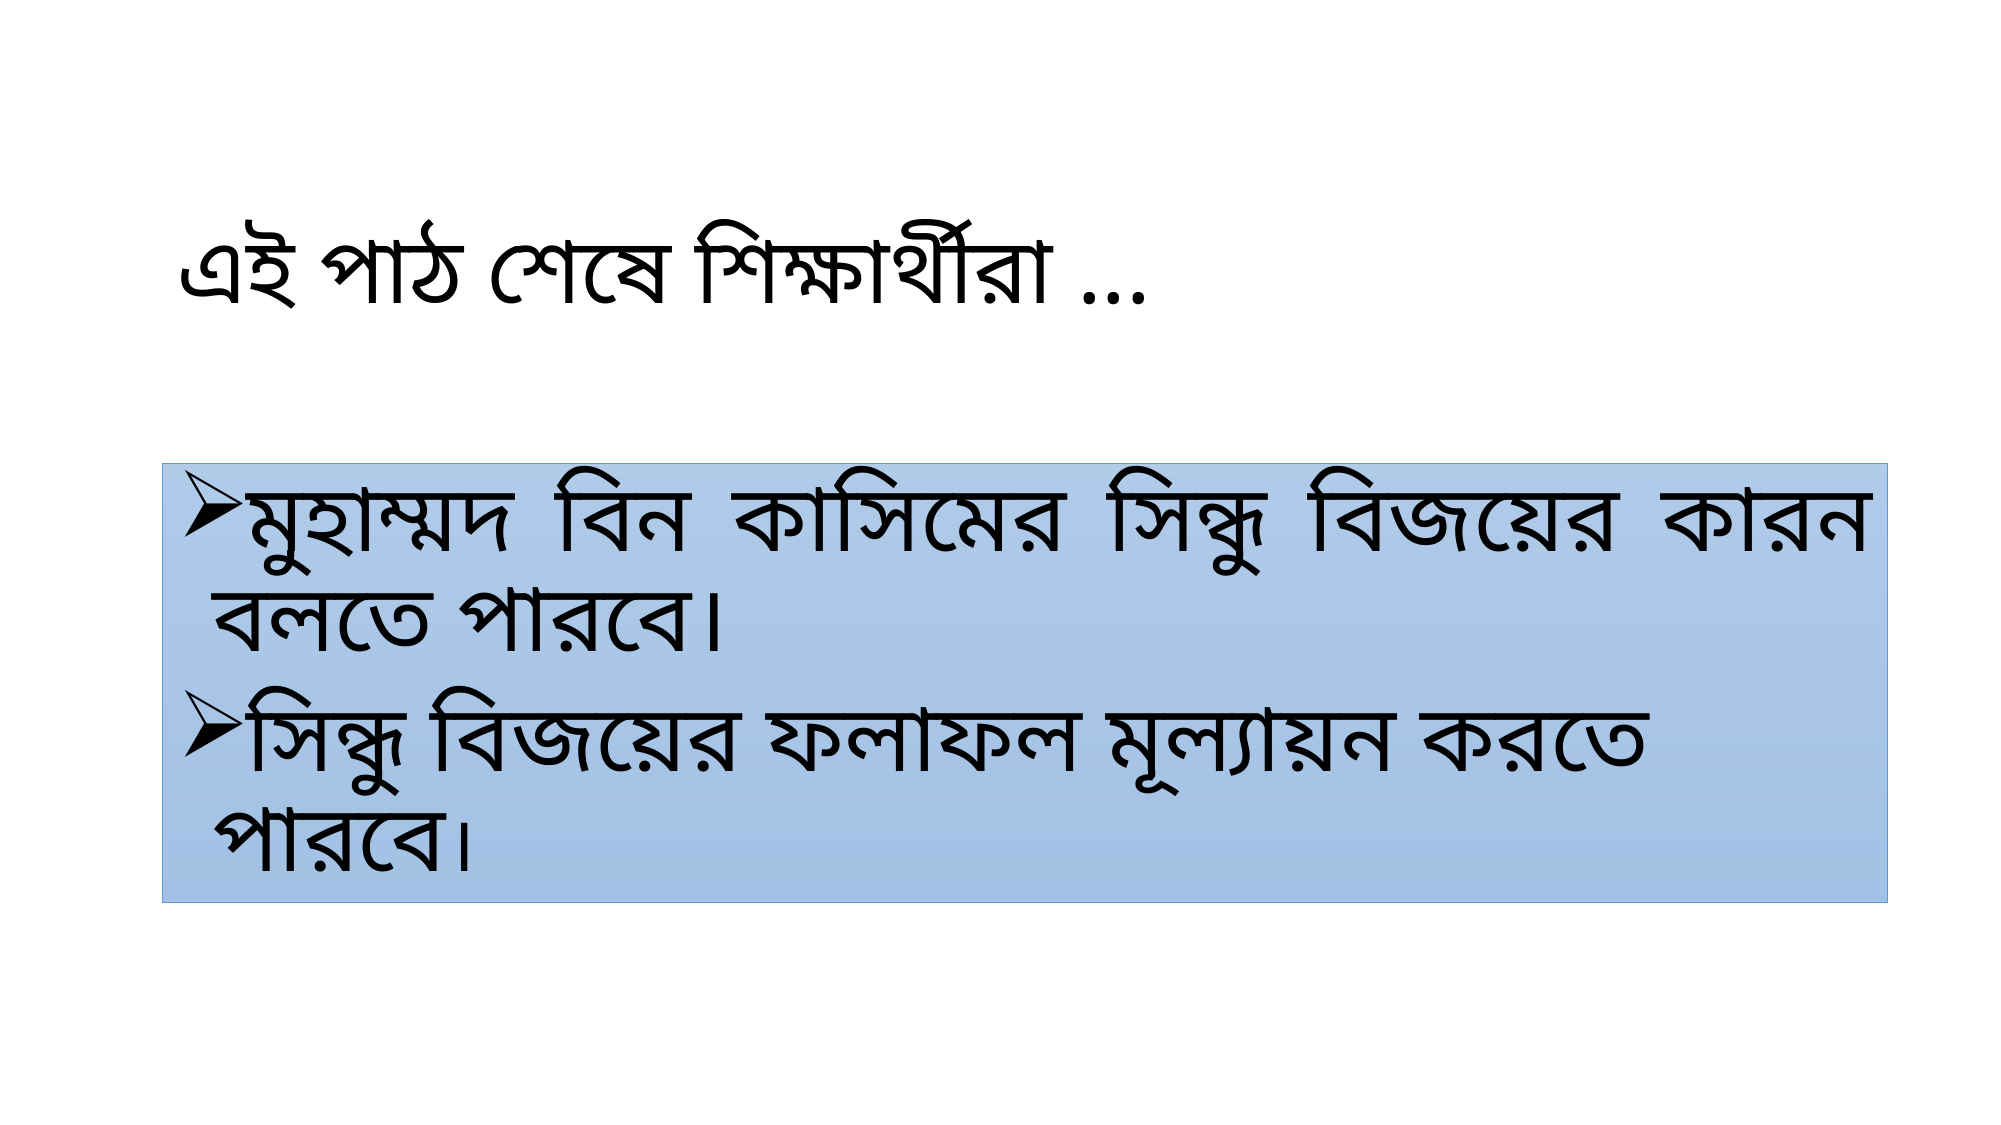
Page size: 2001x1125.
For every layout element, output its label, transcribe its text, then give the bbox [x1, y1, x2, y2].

title এই পাঠ শেষে শিক্ষার্থীরা ... [162, 165, 1888, 383]
list মুহাম্মদ বিন কাসিমের সিন্ধু বিজয়ের কারন বলতে পারবে। সিন্ধু বিজয়ের ফলাফল মূল্যায়ন করতে পারবে। [162, 463, 1888, 903]
